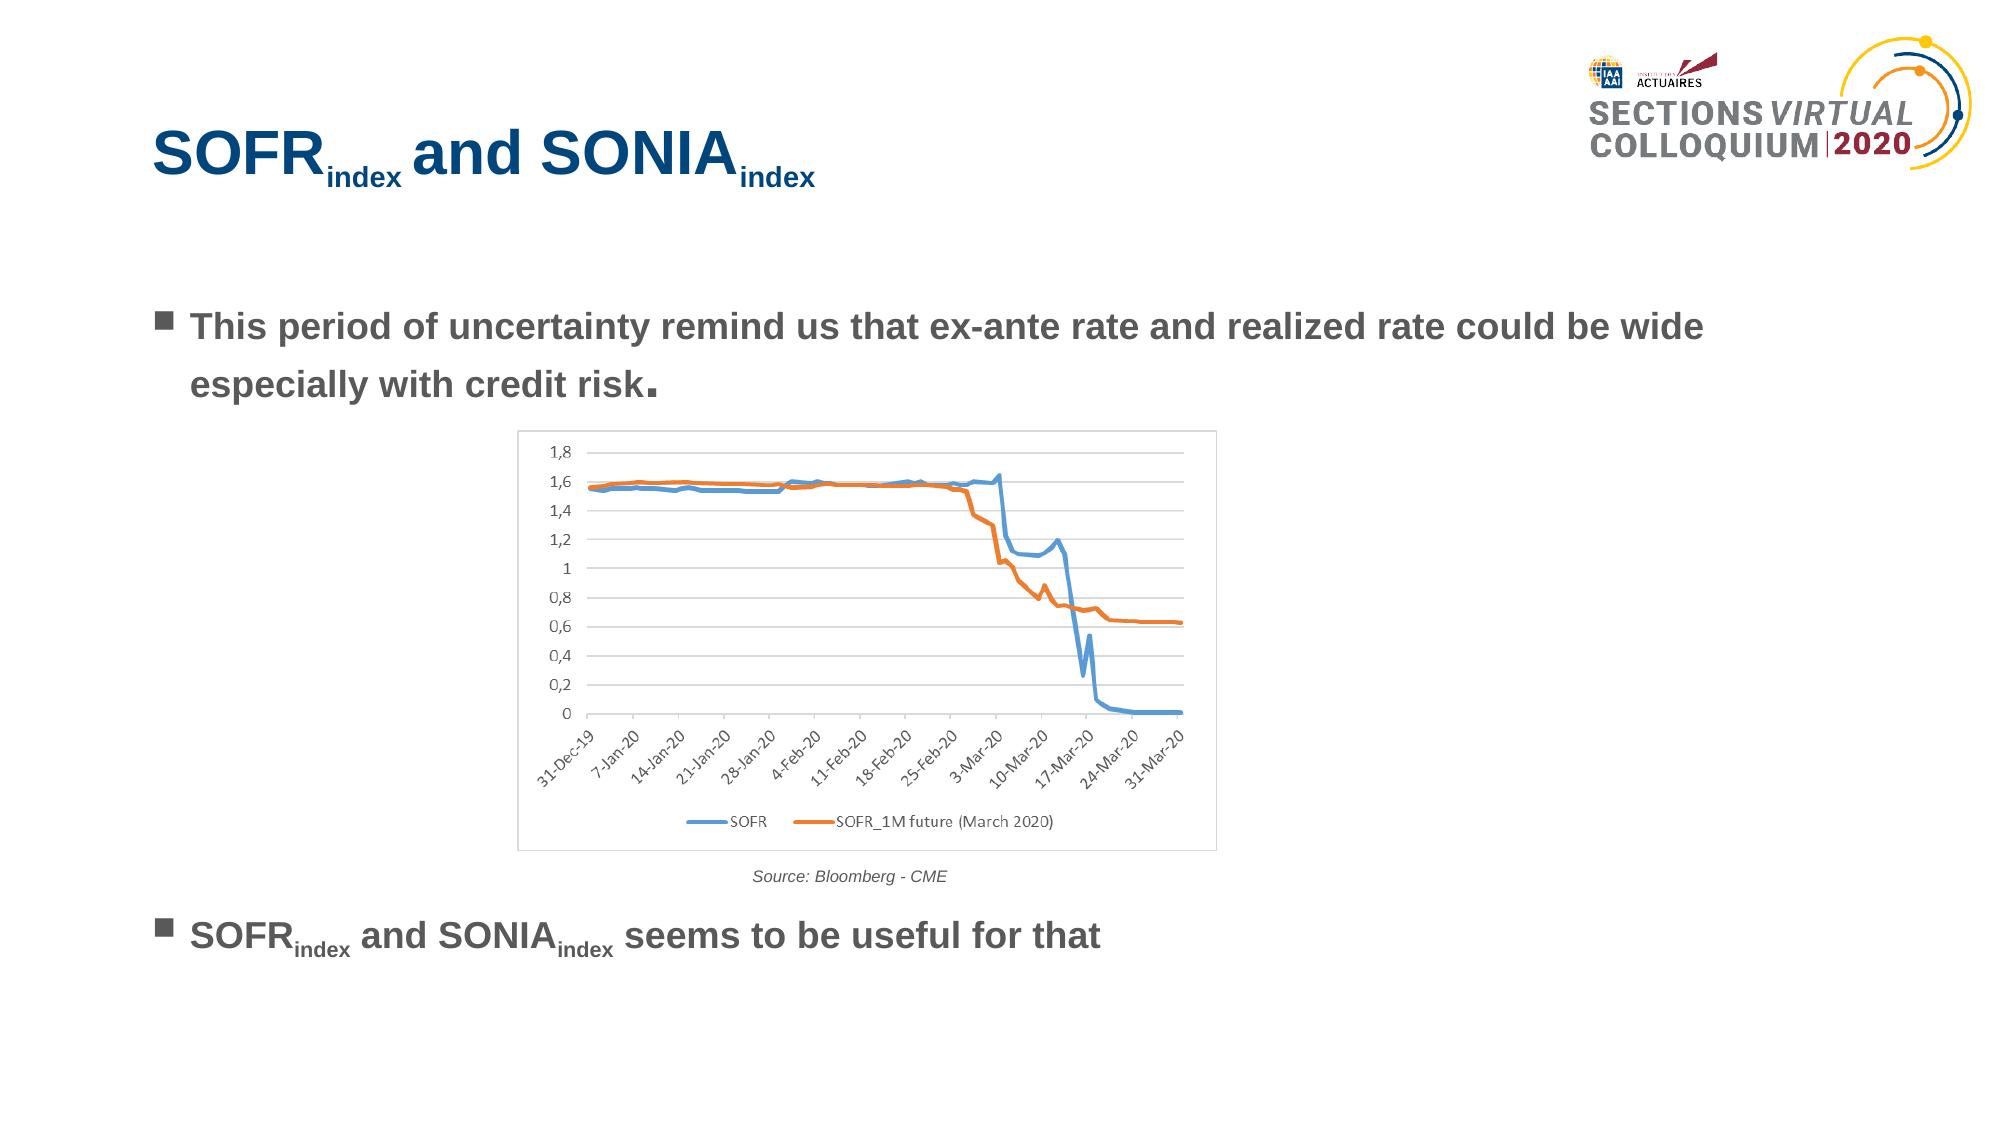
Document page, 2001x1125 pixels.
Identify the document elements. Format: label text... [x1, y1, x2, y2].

list This period of uncertainty remind us that ex-ante rate and realized rate could be wide especially with credit risk. Source: Bloomberg - CME SOFRindex and SONIAindex seems to be useful for that [137, 299, 1863, 1014]
picture [517, 430, 1217, 851]
picture [1588, 31, 1972, 170]
title SOFRindex and SONIAindex [137, 64, 1863, 282]
